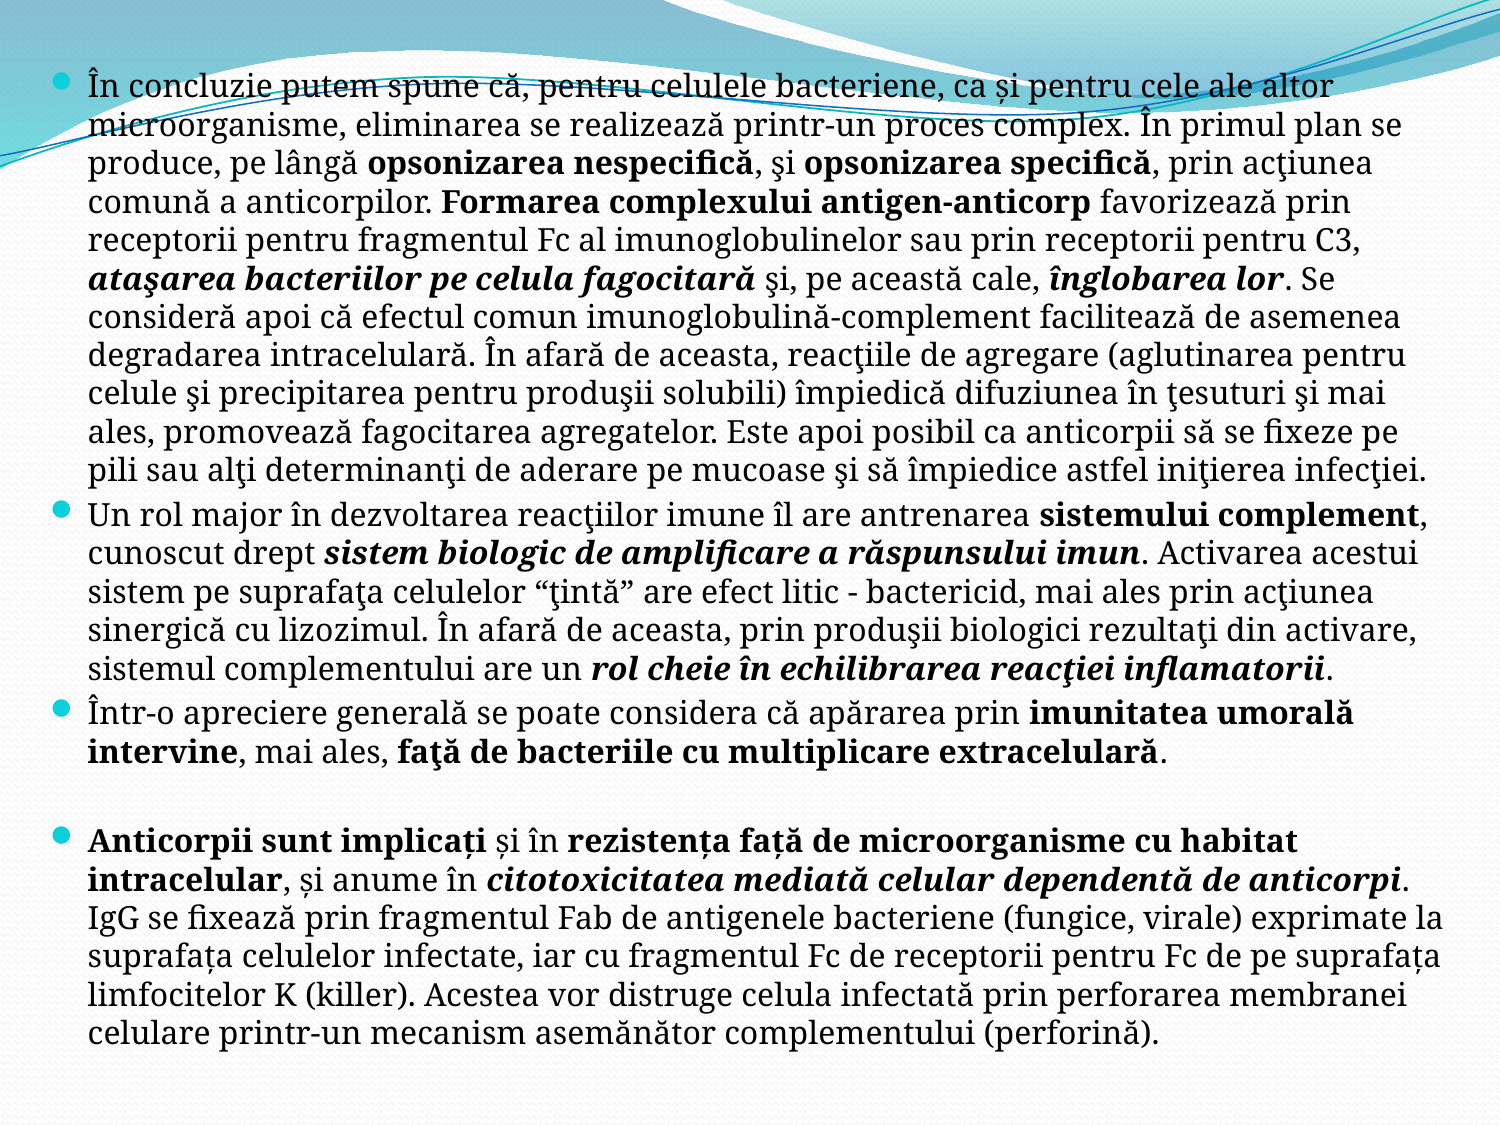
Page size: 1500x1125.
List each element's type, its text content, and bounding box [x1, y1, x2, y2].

list În concluzie putem spune că, pentru celulele bacteriene, ca şi pentru cele ale altor microorganisme, eliminarea se realizează printr-un proces complex. În primul plan se produce, pe lângă opsonizarea nespecifică, şi opsonizarea specifică, prin acţiunea comună a anticorpilor. Formarea complexului antigen-anticorp favorizează prin receptorii pentru fragmentul Fc al imunoglobulinelor sau prin receptorii pentru C3, ataşarea bacteriilor pe celula fagocitară şi, pe această cale, înglobarea lor. Se consideră apoi că efectul comun imunoglobulină-complement facilitează de asemenea degradarea intracelulară. În afară de aceasta, reacţiile de agregare (aglutinarea pentru celule şi precipitarea pentru produşii solubili) împiedică difuziunea în ţesuturi şi mai ales, promovează fagocitarea agregatelor. Este apoi posibil ca anticorpii să se fixeze pe pili sau alţi determinanţi de aderare pe mucoase şi să împiedice astfel iniţierea infecţiei. Un rol major în dezvoltarea reacţiilor imune îl are antrenarea sistemului complement, cunoscut drept sistem biologic de amplificare a răspunsului imun. Activarea acestui sistem pe suprafaţa celulelor “ţintă” are efect litic - bactericid, mai ales prin acţiunea sinergică cu lizozimul. În afară de aceasta, prin produşii biologici rezultaţi din activare, sistemul complementului are un rol cheie în echilibrarea reacţiei inflamatorii. Într-o apreciere generală se poate considera că apărarea prin imunitatea umorală intervine, mai ales, faţă de bacteriile cu multiplicare extracelulară. Anticorpii sunt implicaţi şi în rezistenţa faţă de microorganisme cu habitat intracelular, şi anume în citotoxicitatea mediată celular dependentă de anticorpi. IgG se fixează prin fragmentul Fab de antigenele bacteriene (fungice, virale) exprimate la suprafaţa celulelor infectate, iar cu fragmentul Fc de receptorii pentru Fc de pe suprafaţa limfocitelor K (killer). Acestea vor distruge celula infectată prin perforarea membranei celulare printr-un mecanism asemănător complementului (perforină). [35, 58, 1465, 1125]
